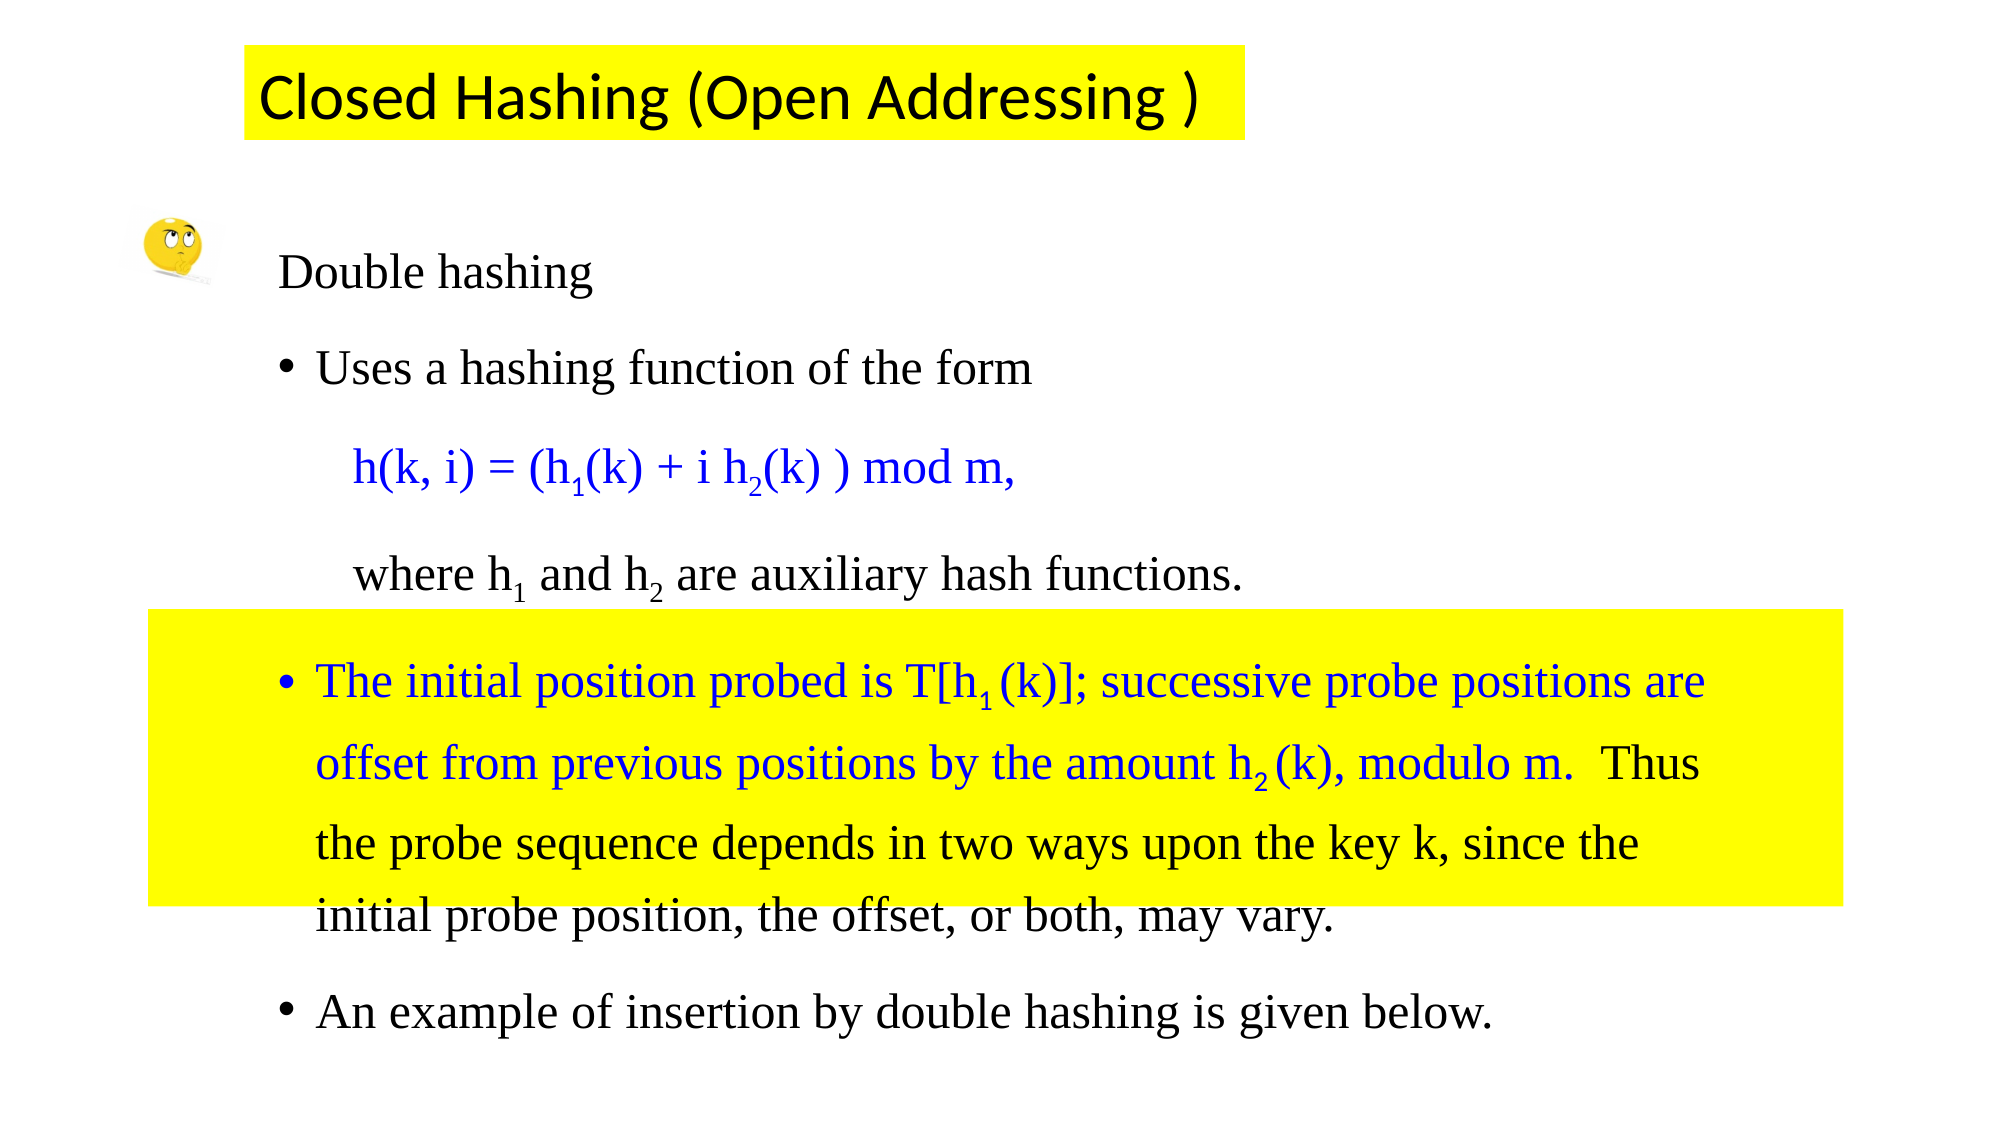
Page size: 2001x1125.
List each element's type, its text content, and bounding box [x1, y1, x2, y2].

picture [119, 205, 225, 287]
text_box [148, 609, 262, 907]
text_box [1779, 609, 1844, 907]
list Double hashing Uses a hashing function of the form h(k, i) = (h1(k) + i h2(k) ) mod m, where h1 and h2 are auxiliary hash functions. The initial position probed is T[h1 (k)]; successive probe positions are offset from previous positions by the amount h2 (k), modulo m. Thus the probe sequence depends in two ways upon the key k, since the initial probe position, the offset, or both, may vary. An example of insertion by double hashing is given below. [262, 218, 1779, 1055]
text_box Closed Hashing (Open Addressing ) [244, 45, 1245, 140]
